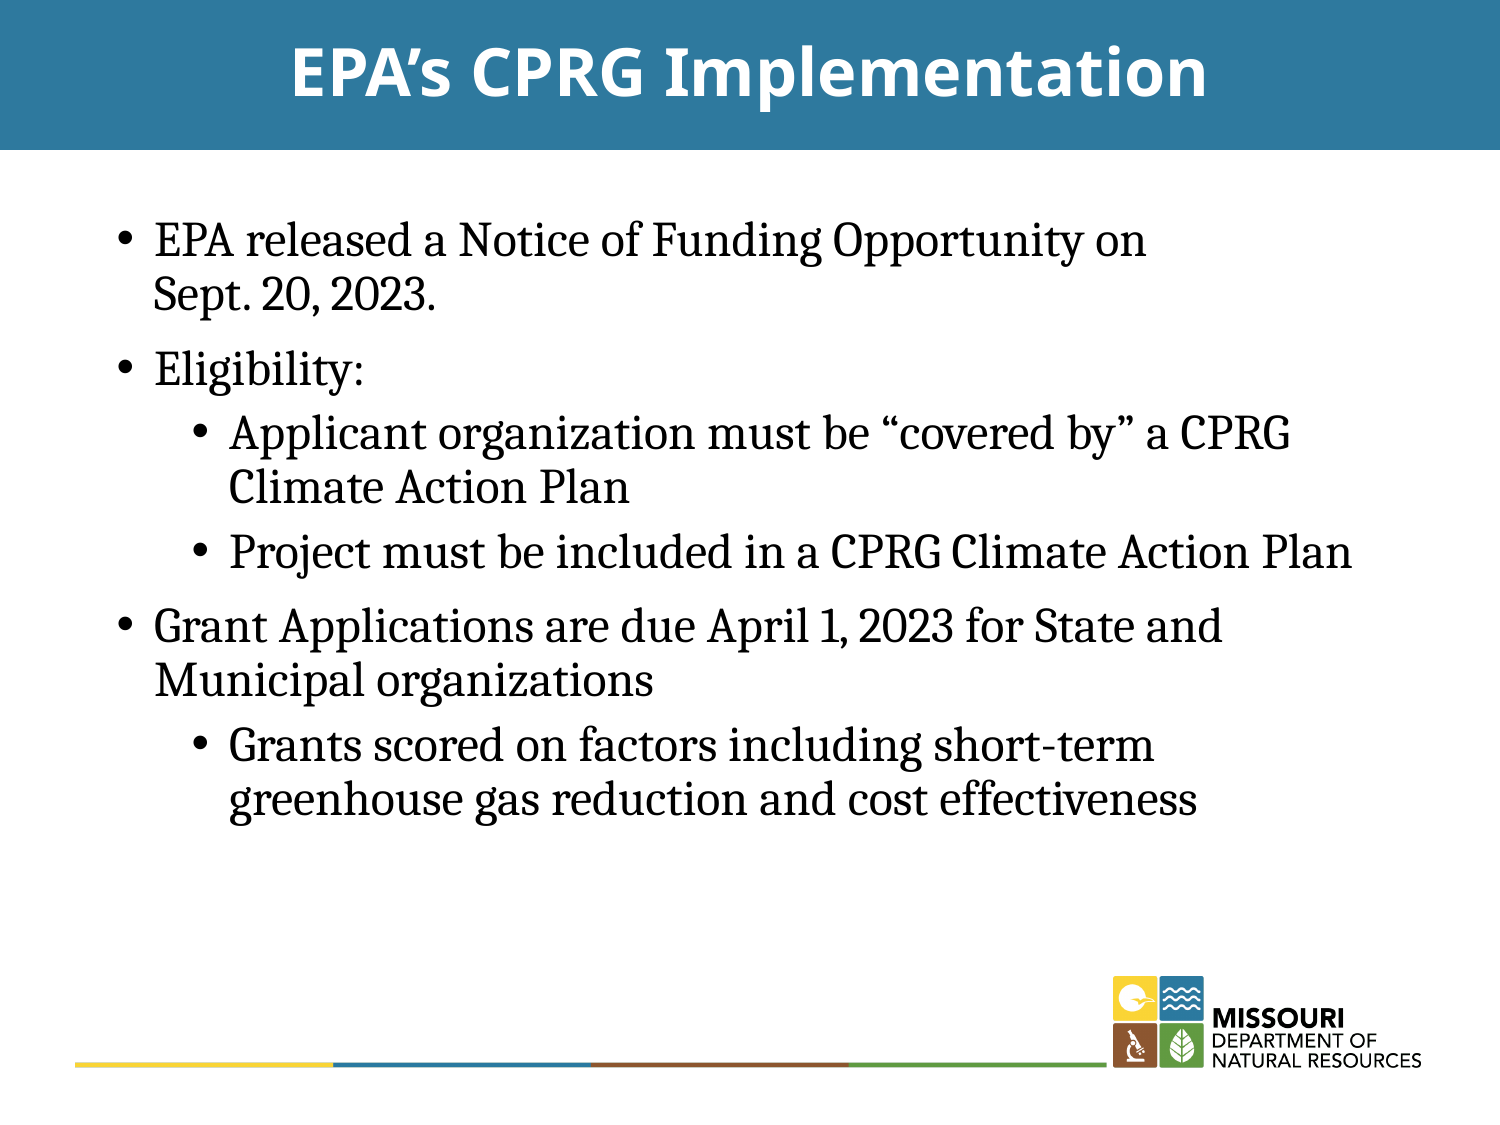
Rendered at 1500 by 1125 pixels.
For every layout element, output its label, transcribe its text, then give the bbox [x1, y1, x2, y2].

list EPA released a Notice of Funding Opportunity on Sept. 20, 2023. Eligibility: Applicant organization must be “covered by” a CPRG Climate Action Plan Project must be included in a CPRG Climate Action Plan Grant Applications are due April 1, 2023 for State and Municipal organizations Grants scored on factors including short-term greenhouse gas reduction and cost effectiveness [101, 205, 1399, 910]
title EPA’s CPRG Implementation [0, 0, 1500, 150]
picture [75, 976, 1421, 1068]
